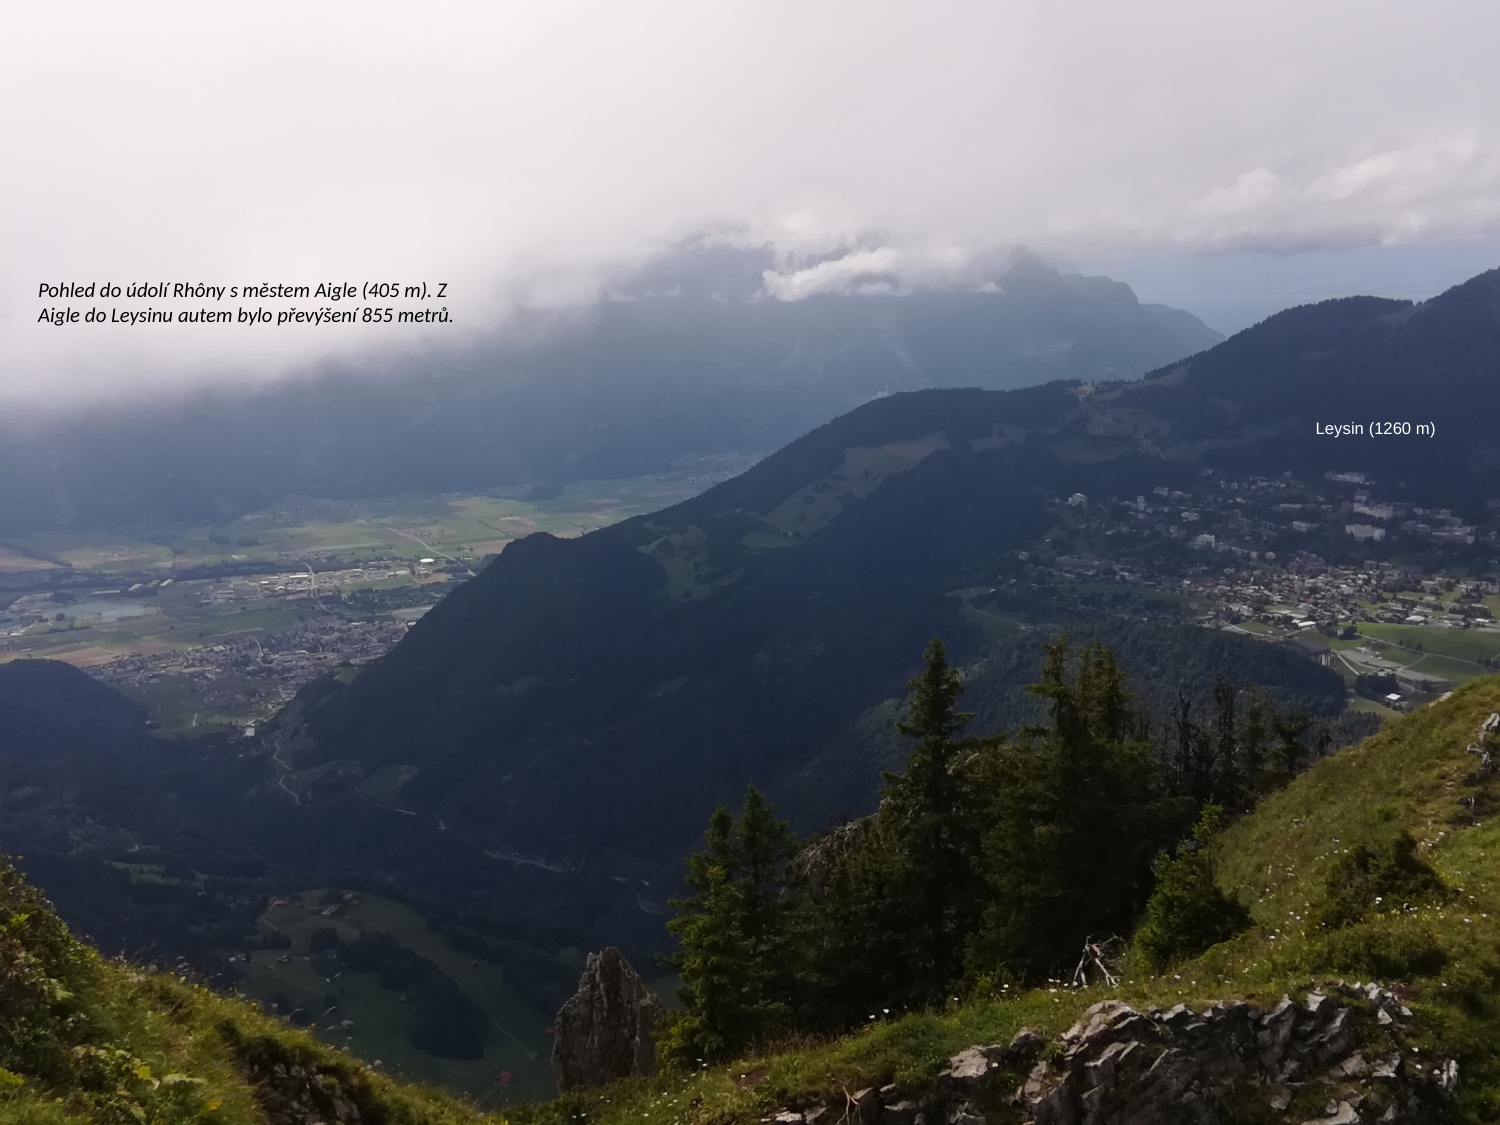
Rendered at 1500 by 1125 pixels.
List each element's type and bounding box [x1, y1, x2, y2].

list [0, 0, 1500, 1125]
